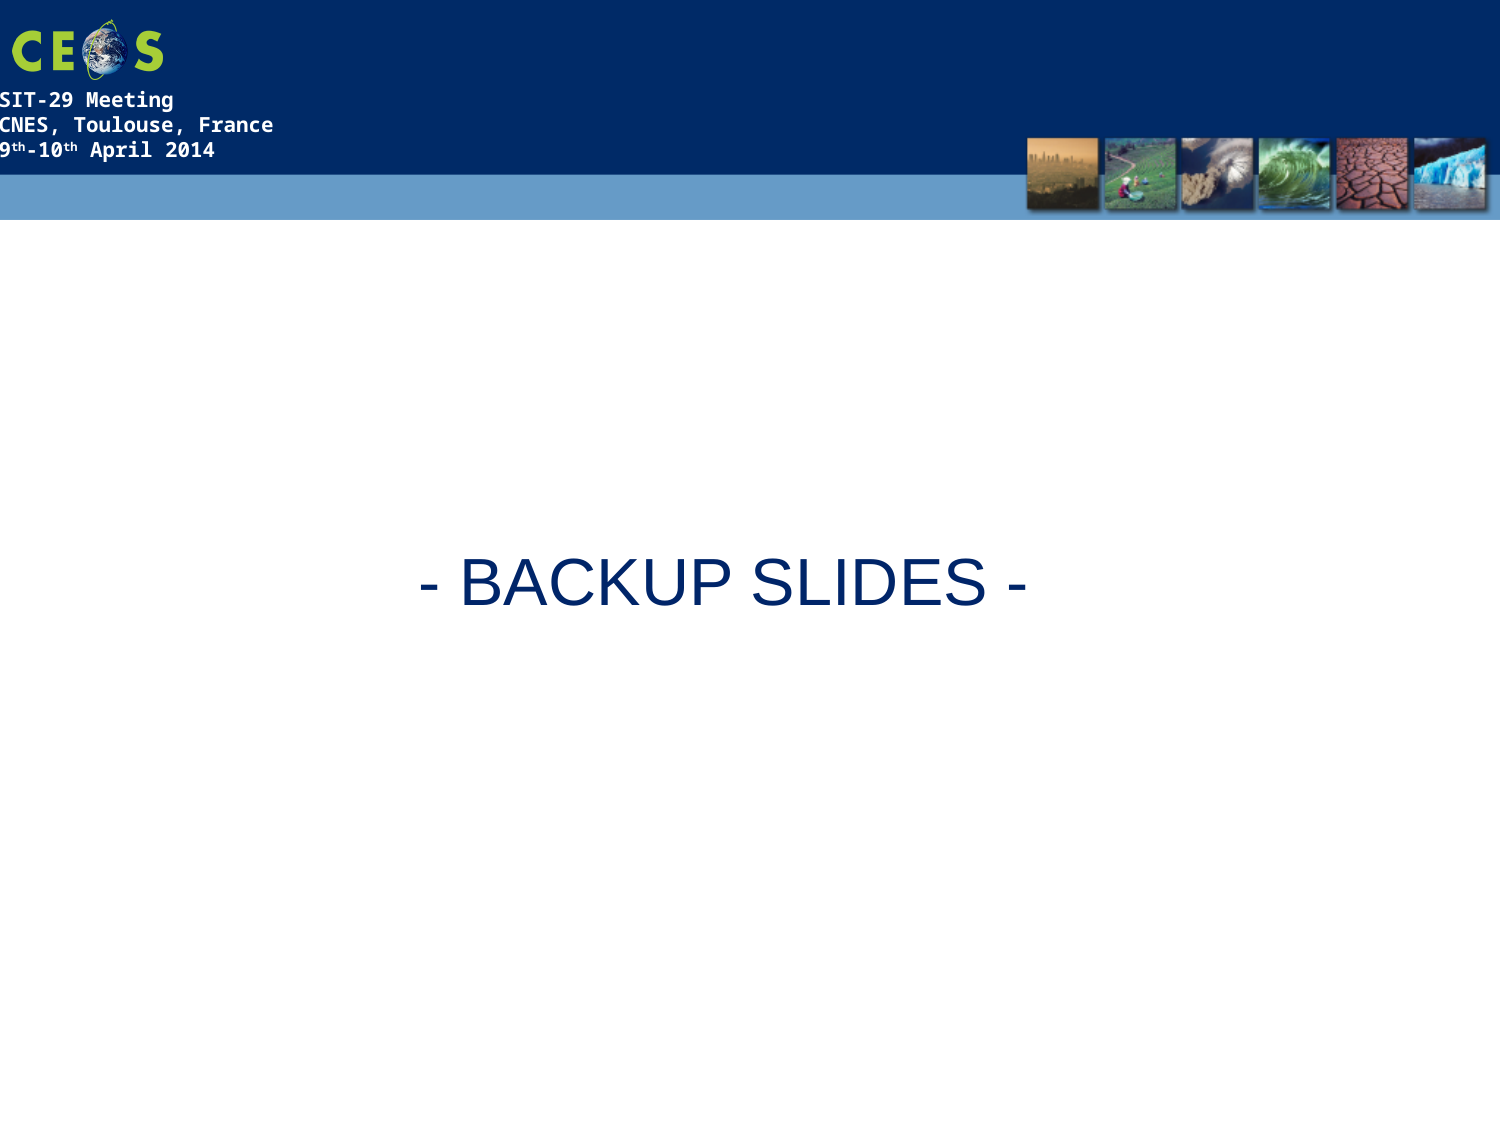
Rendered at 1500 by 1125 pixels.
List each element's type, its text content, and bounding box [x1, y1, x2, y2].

picture [0, 0, 1500, 220]
text_box - BACKUP SLIDES - [403, 531, 1063, 626]
picture [0, 98, 6, 105]
